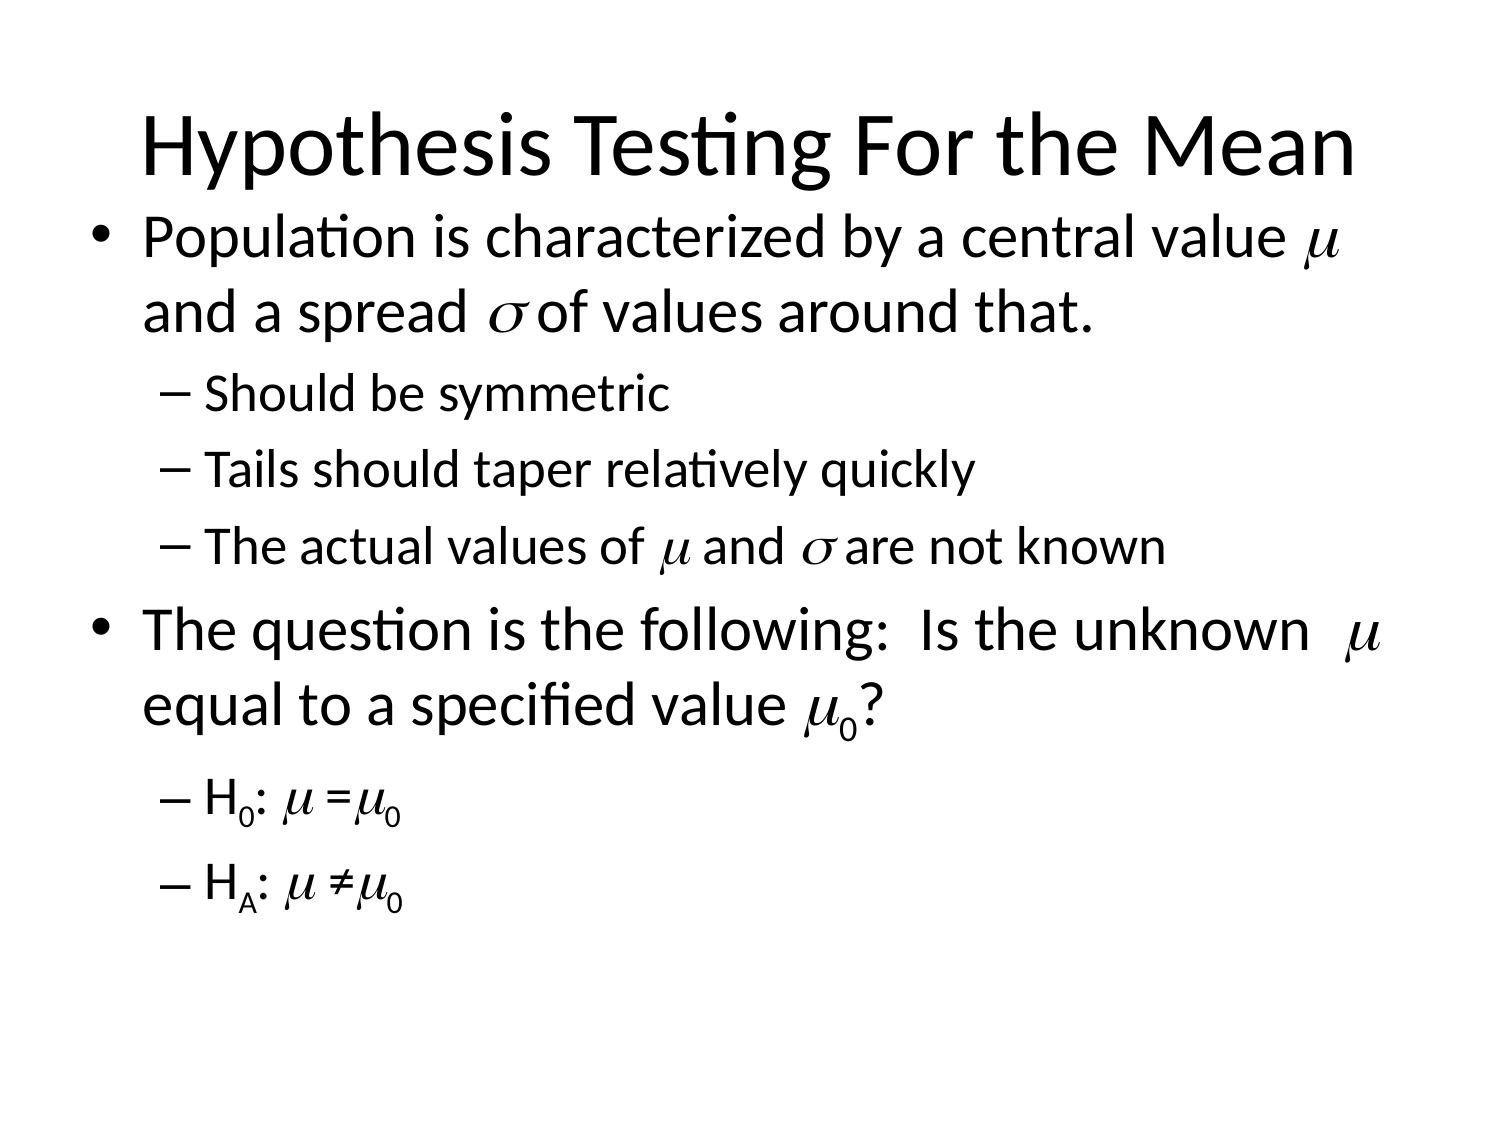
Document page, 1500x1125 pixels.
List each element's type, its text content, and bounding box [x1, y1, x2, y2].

list Population is characterized by a central value m and a spread s of values around that. Should be symmetric Tails should taper relatively quickly The actual values of m and s are not known The question is the following: Is the unknown m equal to a specified value m0? H0: m =m0 HA: m ≠m0 [75, 187, 1425, 930]
title Hypothesis Testing For the Mean [75, 45, 1425, 187]
